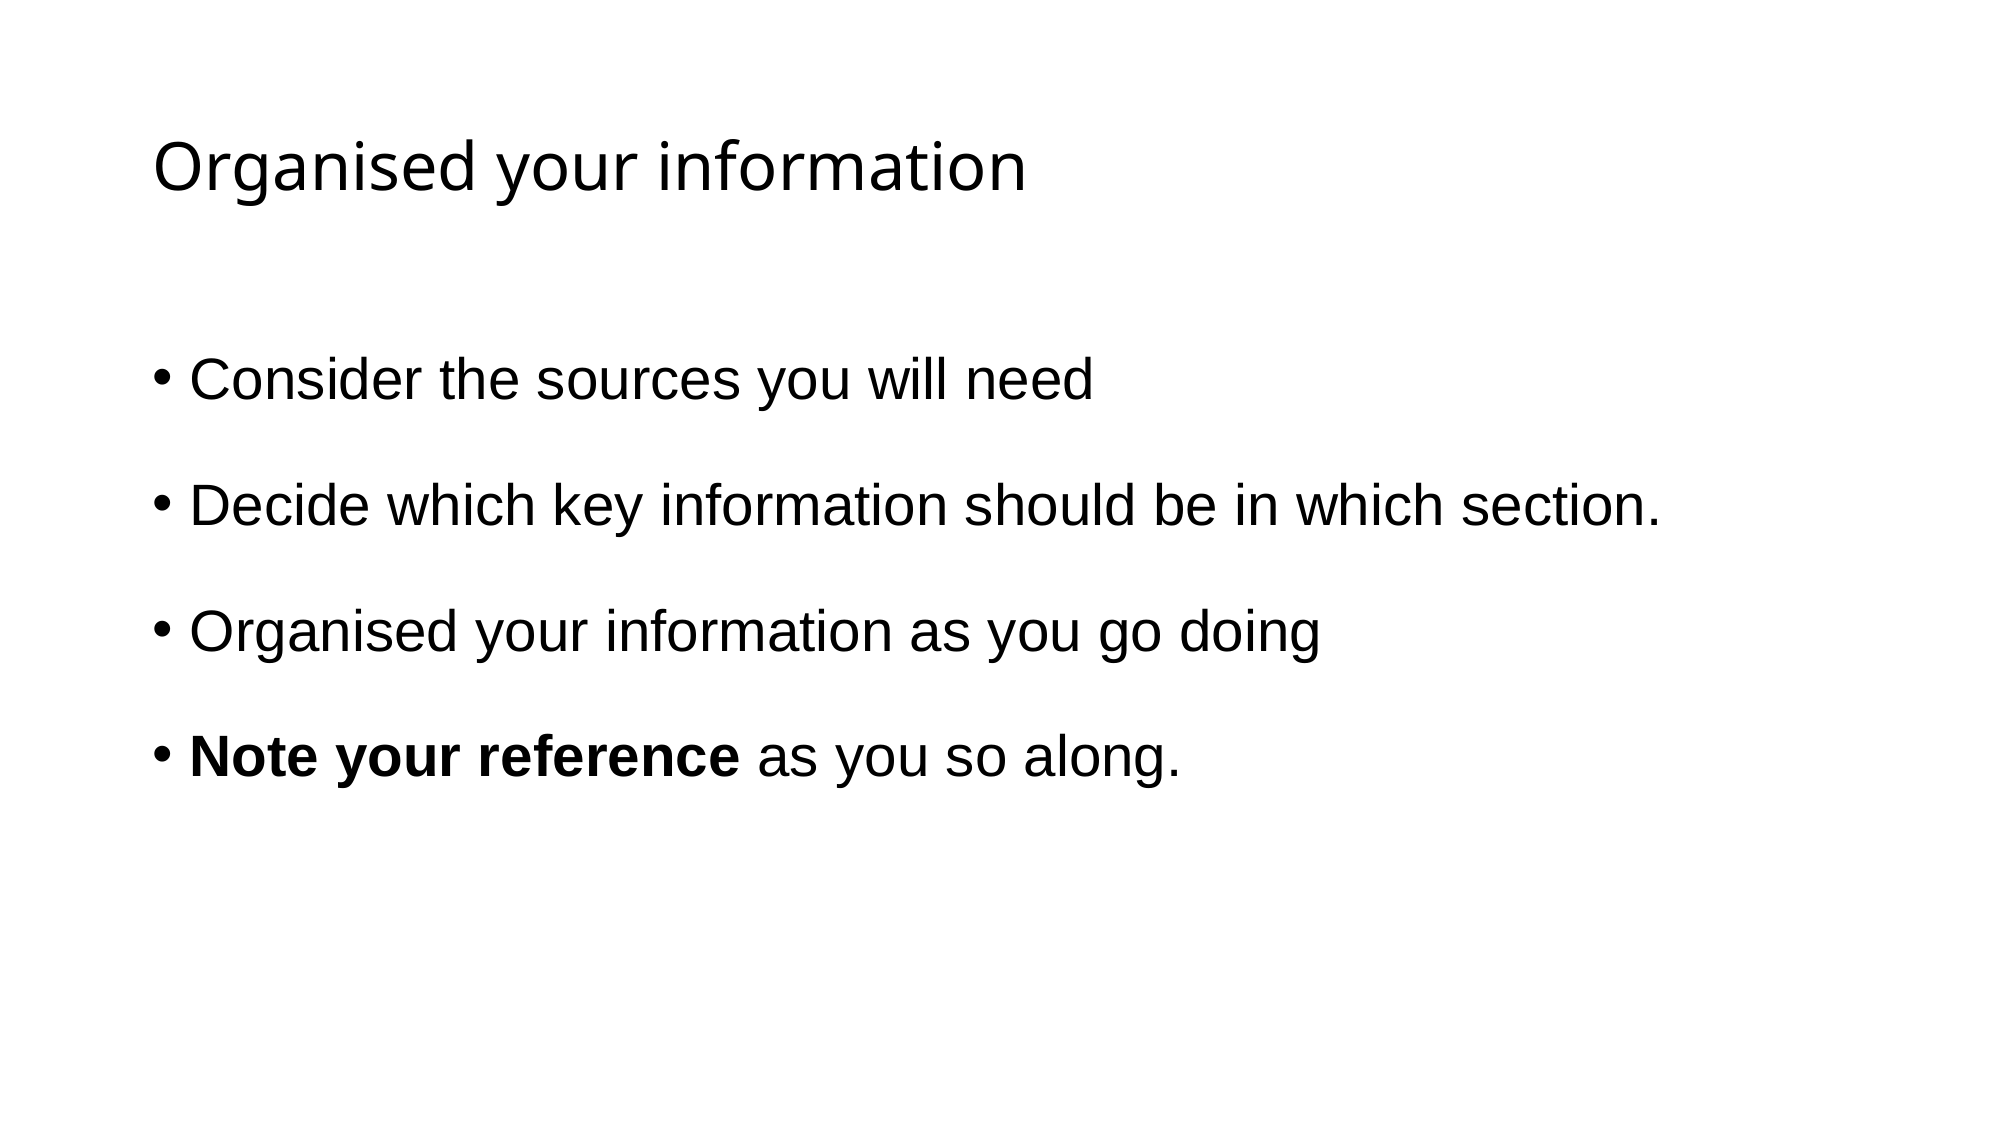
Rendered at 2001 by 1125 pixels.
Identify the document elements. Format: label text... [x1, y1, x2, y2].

title Organised your information [137, 59, 1863, 278]
list Consider the sources you will need Decide which key information should be in which section. Organised your information as you go doing Note your reference as you so along. [137, 299, 1863, 1014]
